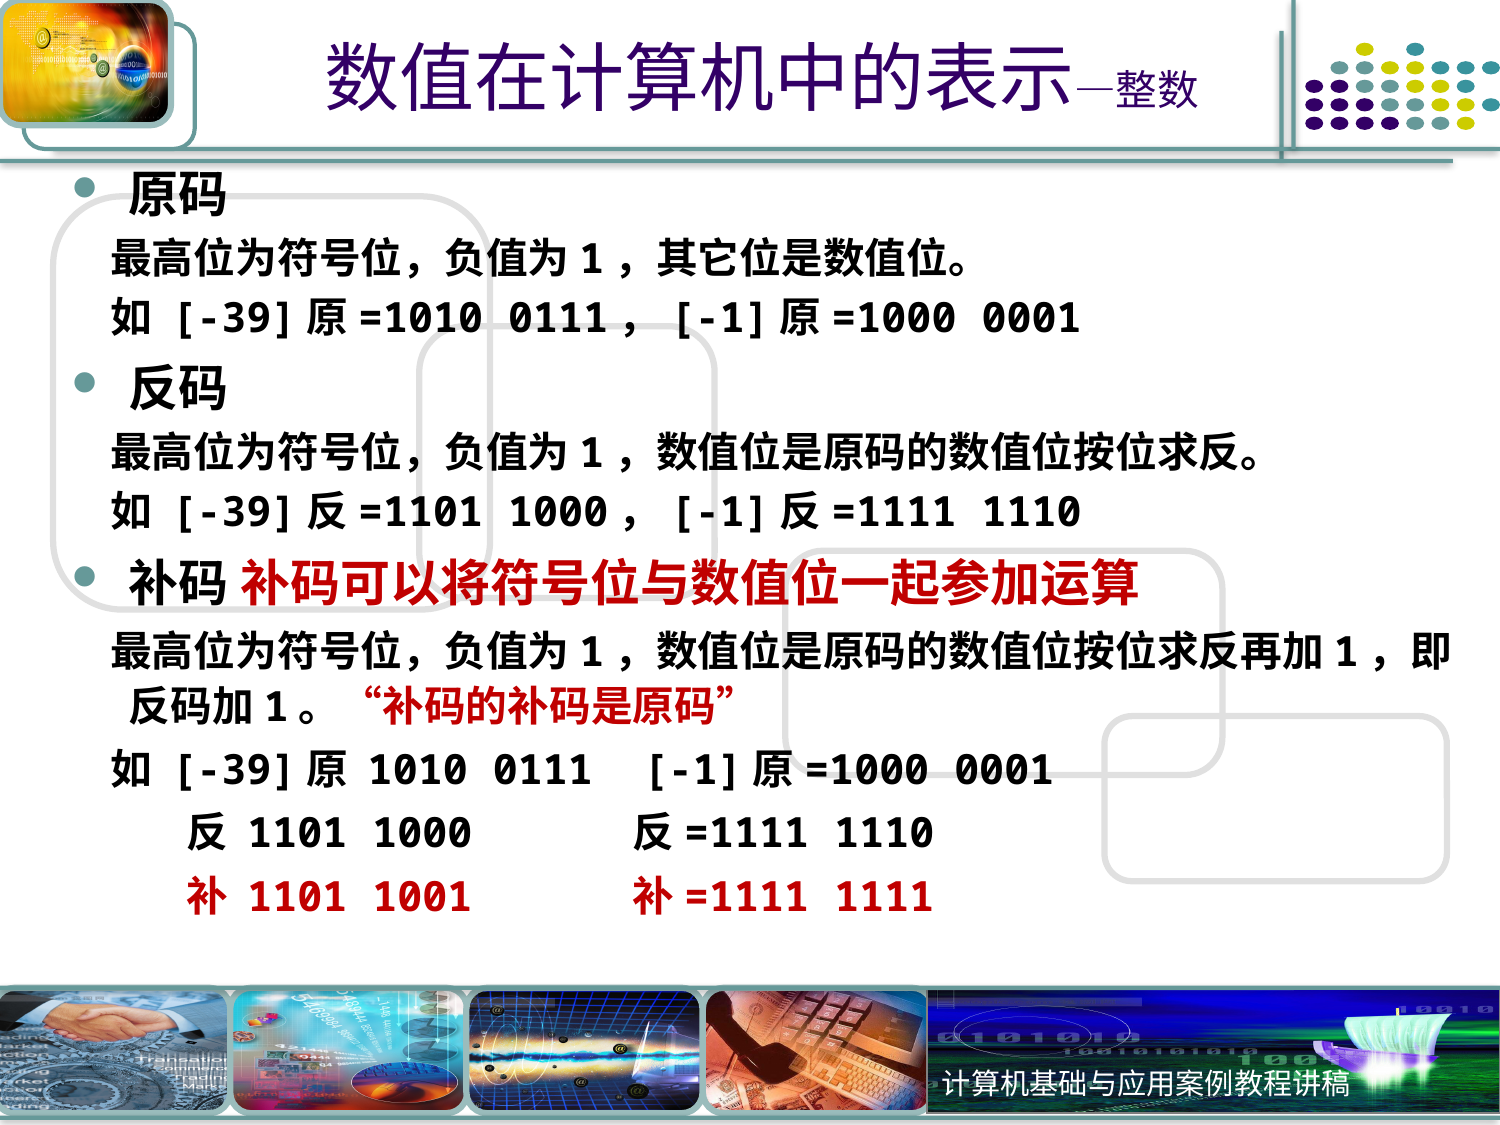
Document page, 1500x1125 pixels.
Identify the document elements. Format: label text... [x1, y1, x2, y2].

picture [0, 991, 227, 1110]
picture [234, 991, 463, 1110]
list 原码 最高位为符号位，负值为1，其它位是数值位。 如 [-39]原=1010 0111，[-1]原=1000 0001 反码 最高位为符号位，负值为1，数值位是原码的数值位按位求反。 如 [-39]反=1101 1000，[-1]反=1111 1110 补码 补码可以将符号位与数值位一起参加运算 最高位为符号位，负值为1，数值位是原码的数值位按位求反再加1，即反码加1。“补码的补码是原码” 如 [-39]原 1010 0111 [-1]原=1000 0001 反 1101 1000 反=1111 1110 补 1101 1001 补=1111 1111 [0, 149, 1471, 929]
title 数值在计算机中的表示—整数 [301, 0, 1223, 149]
picture [4, 4, 167, 122]
picture [928, 990, 1499, 1112]
picture [470, 991, 699, 1110]
picture [706, 991, 926, 1110]
